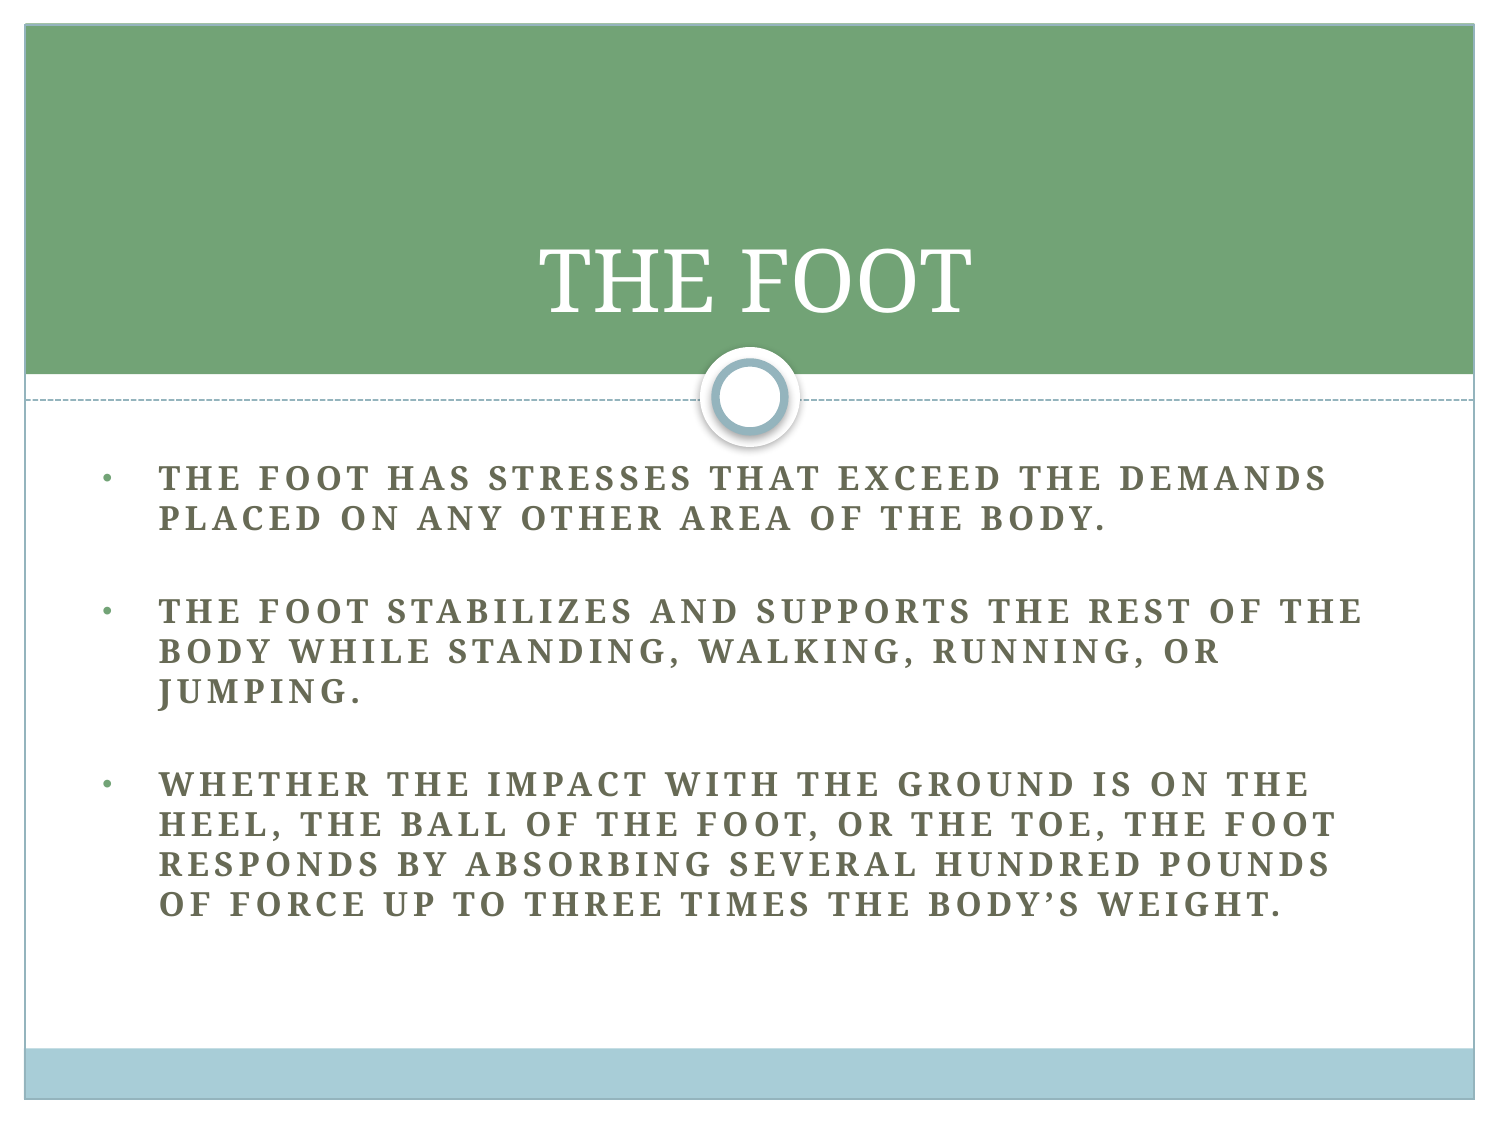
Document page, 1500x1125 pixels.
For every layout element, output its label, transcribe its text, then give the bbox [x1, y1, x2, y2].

title THE FOOT [118, 87, 1394, 338]
list The foot has stresses that exceed the demands placed on any other area of the body. The foot stabilizes and supports the rest of the body while standing, walking, running, or jumping. Whether the impact with the ground is on the heel, the ball of the foot, or the toe, the foot responds by absorbing several hundred pounds of force up to three times the body’s weight. [87, 450, 1413, 1025]
